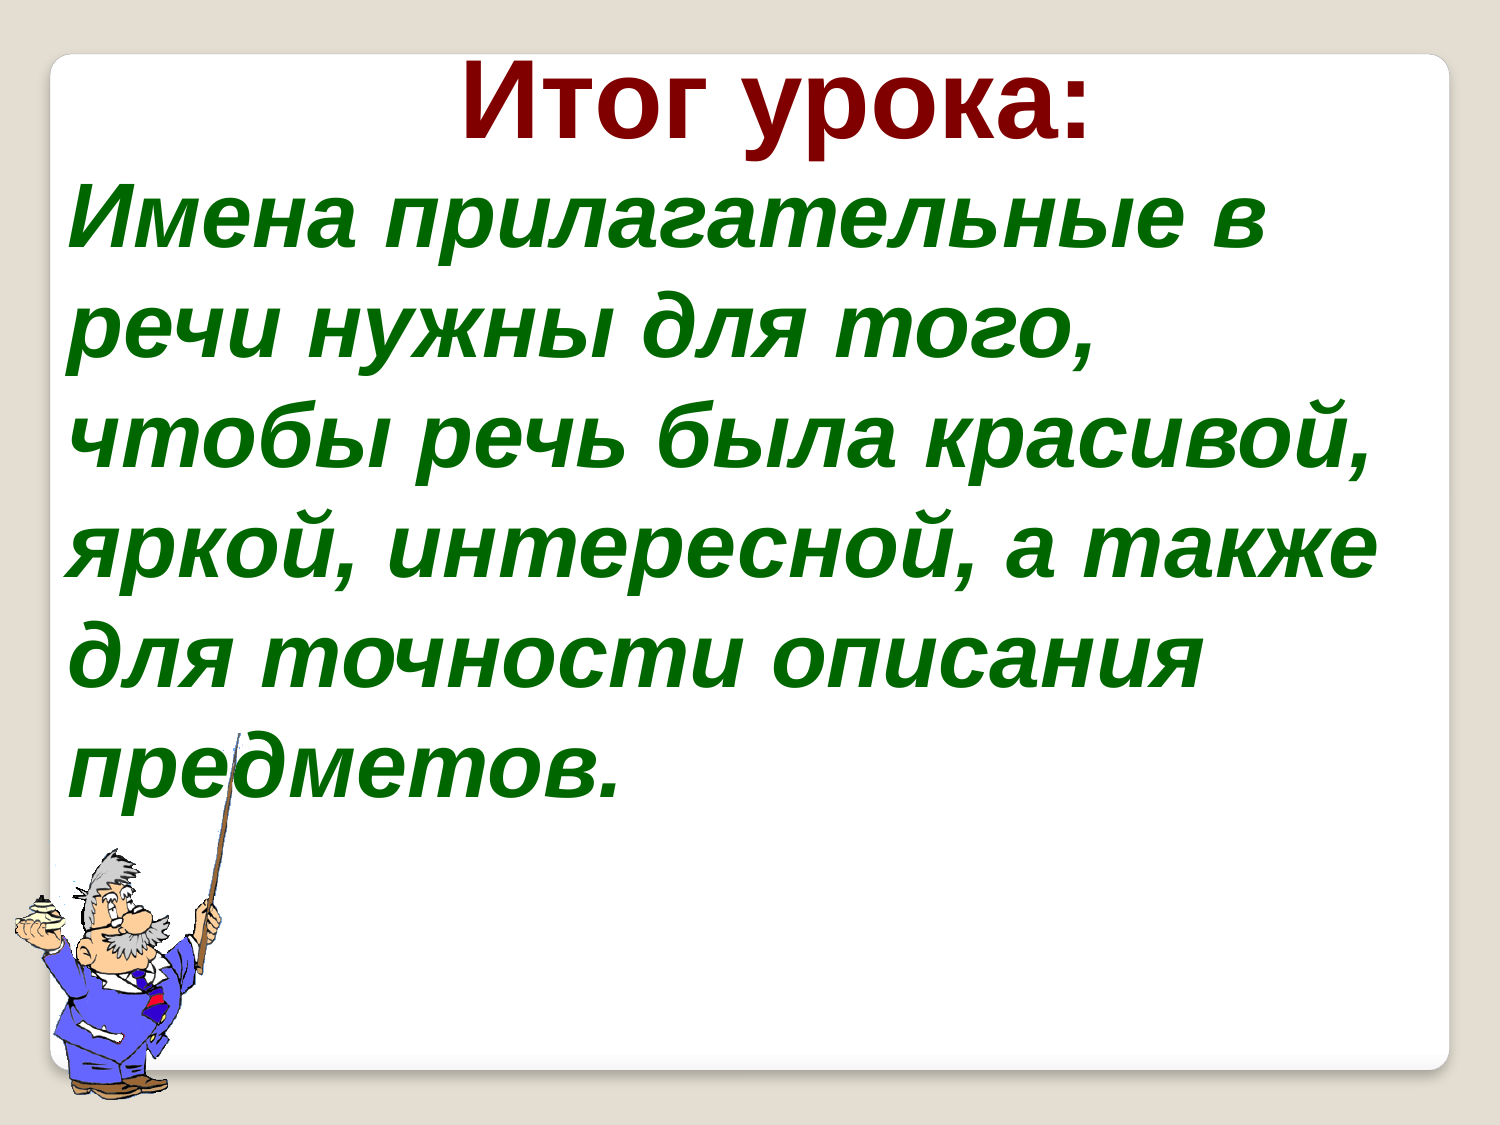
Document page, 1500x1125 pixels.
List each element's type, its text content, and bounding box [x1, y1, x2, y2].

text_box Имена прилагательные в речи нужны для того, чтобы речь была красивой, яркой, интересной, а также для точности описания предметов. [53, 148, 1459, 824]
picture [0, 727, 243, 1106]
text_box Итог урока: [444, 18, 1111, 148]
